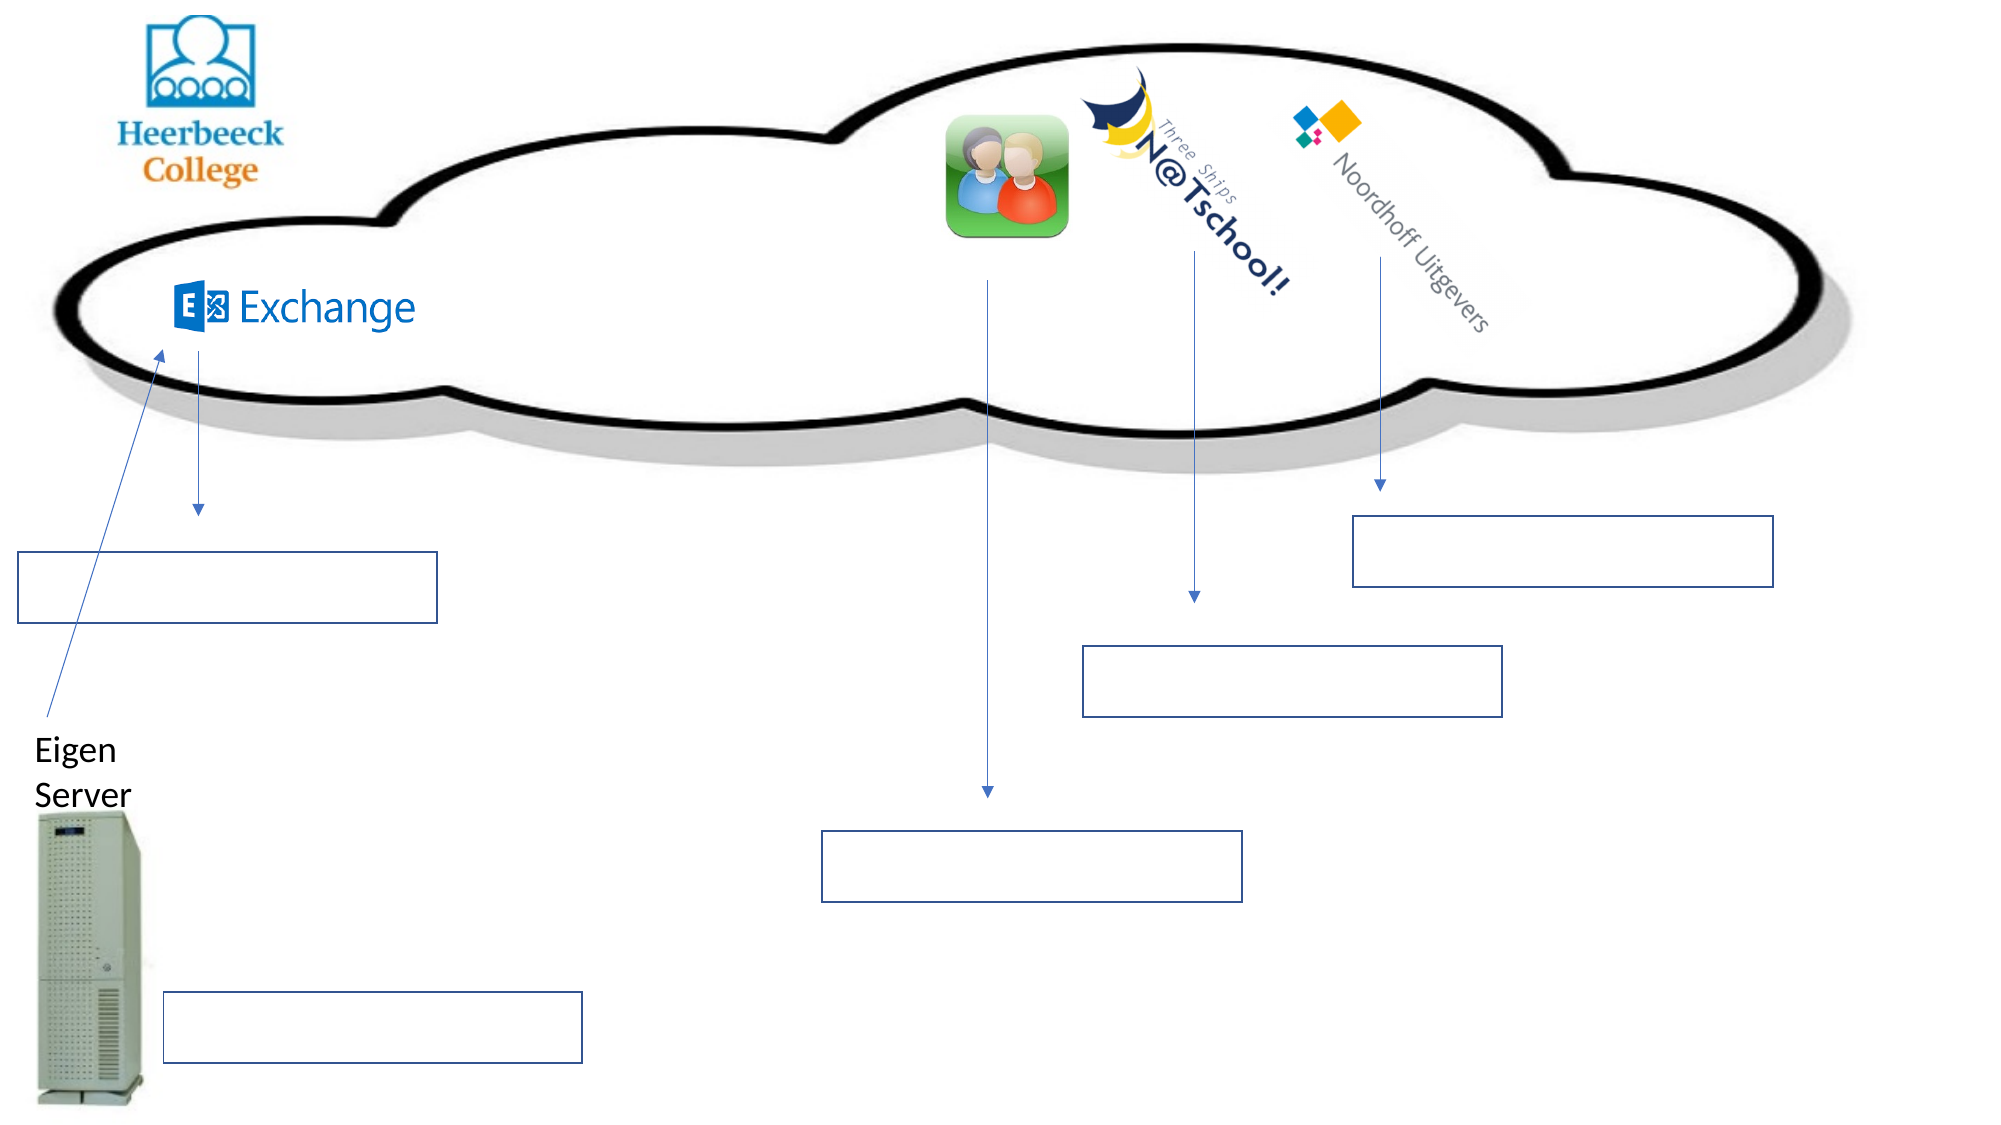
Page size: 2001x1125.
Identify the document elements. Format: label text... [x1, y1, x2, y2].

picture [12, 798, 163, 1125]
text_box [17, 551, 47, 624]
picture [12, 15, 1900, 492]
text_box [163, 991, 583, 1064]
text_box [1082, 645, 1503, 718]
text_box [47, 349, 163, 718]
text_box [1352, 515, 1774, 588]
text_box [821, 830, 1243, 903]
text_box [163, 551, 438, 624]
text_box Eigen Server [19, 717, 148, 798]
